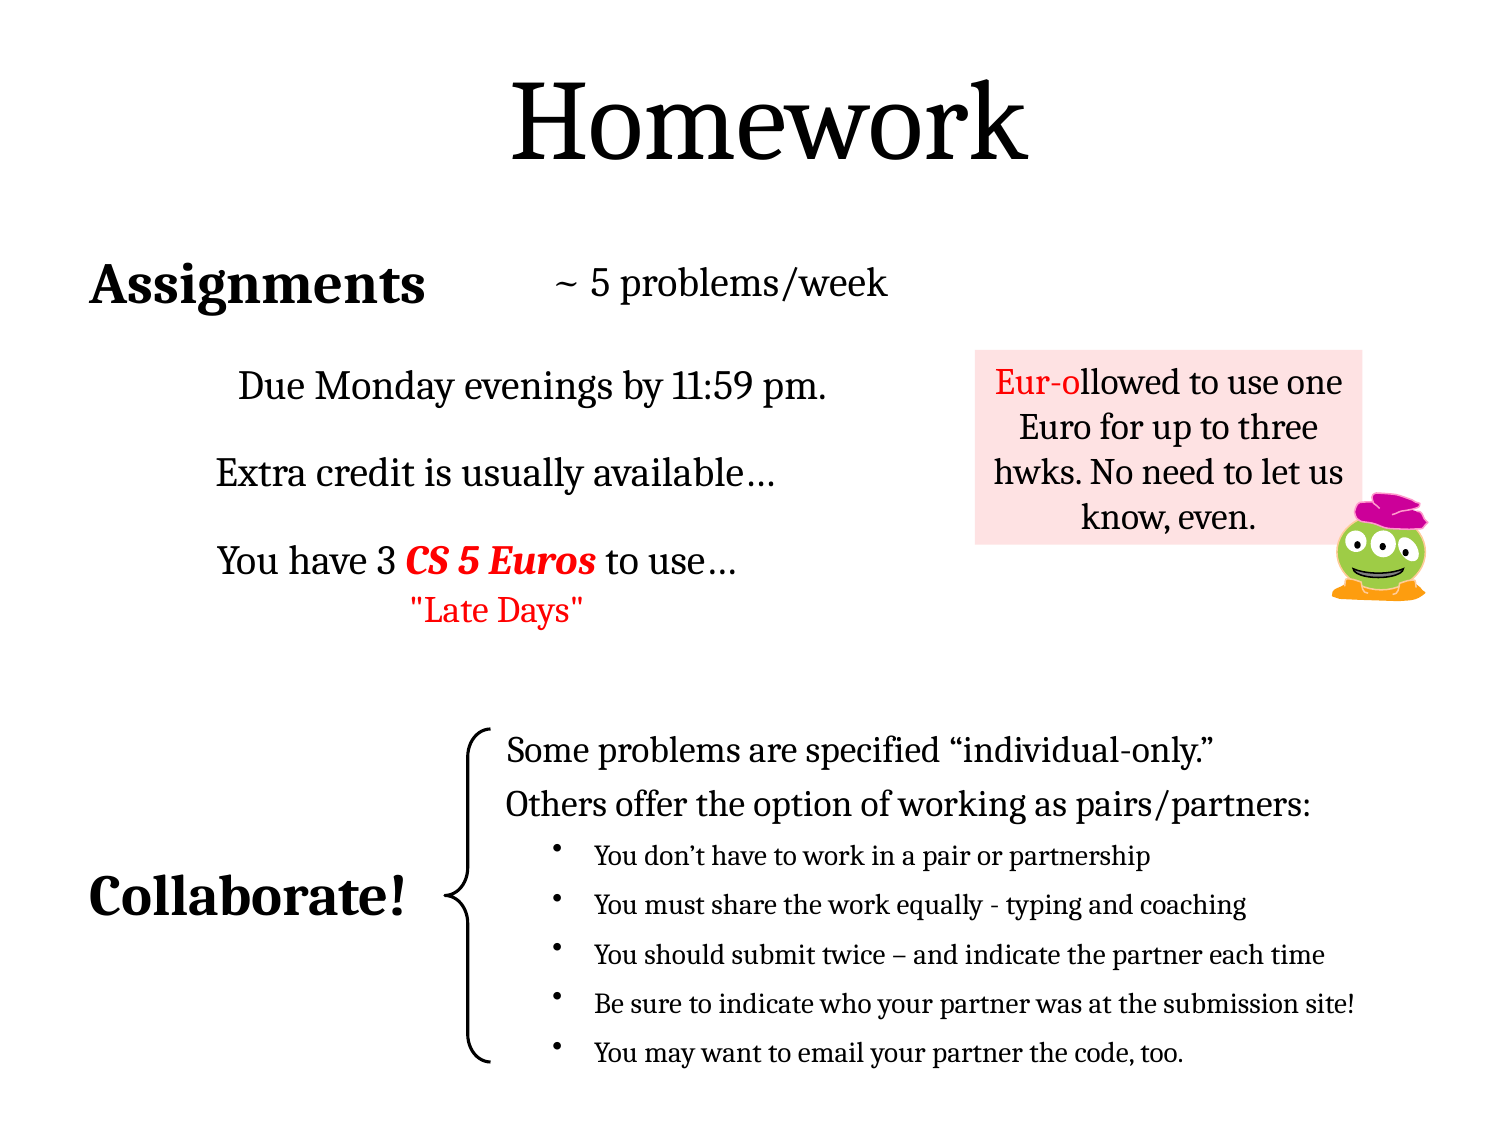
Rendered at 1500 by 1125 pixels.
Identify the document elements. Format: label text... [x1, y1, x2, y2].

text_box Others offer the option of working as pairs/partners: [491, 771, 1396, 832]
text_box You must share the work equally - typing and coaching [537, 890, 1415, 927]
text_box Homework [399, 37, 1138, 190]
text_box Assignments [75, 237, 625, 323]
text_box You don’t have to work in a pair or partnership [537, 841, 1175, 877]
text_box Collaborate! [74, 849, 439, 935]
text_box [444, 728, 491, 1062]
text_box Be sure to indicate who your partner was at the submission site! [537, 989, 1475, 1025]
text_box "Late Days" [394, 590, 620, 638]
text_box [1332, 492, 1429, 601]
text_box You may want to email your partner the code, too. [537, 1038, 1475, 1075]
text_box Extra credit is usually available… [200, 437, 791, 503]
text_box You have 3 CS 5 Euros to use… [202, 525, 752, 590]
text_box Eur-ollowed to use one Euro for up to three hwks. No need to let us know, even. [974, 349, 1363, 545]
text_box Due Monday evenings by 11:59 pm. [223, 350, 869, 415]
text_box ~ 5 problems/week [536, 247, 988, 313]
text_box Some problems are specified “individual-only.” [492, 717, 1300, 771]
text_box You should submit twice – and indicate the partner each time [537, 939, 1475, 976]
